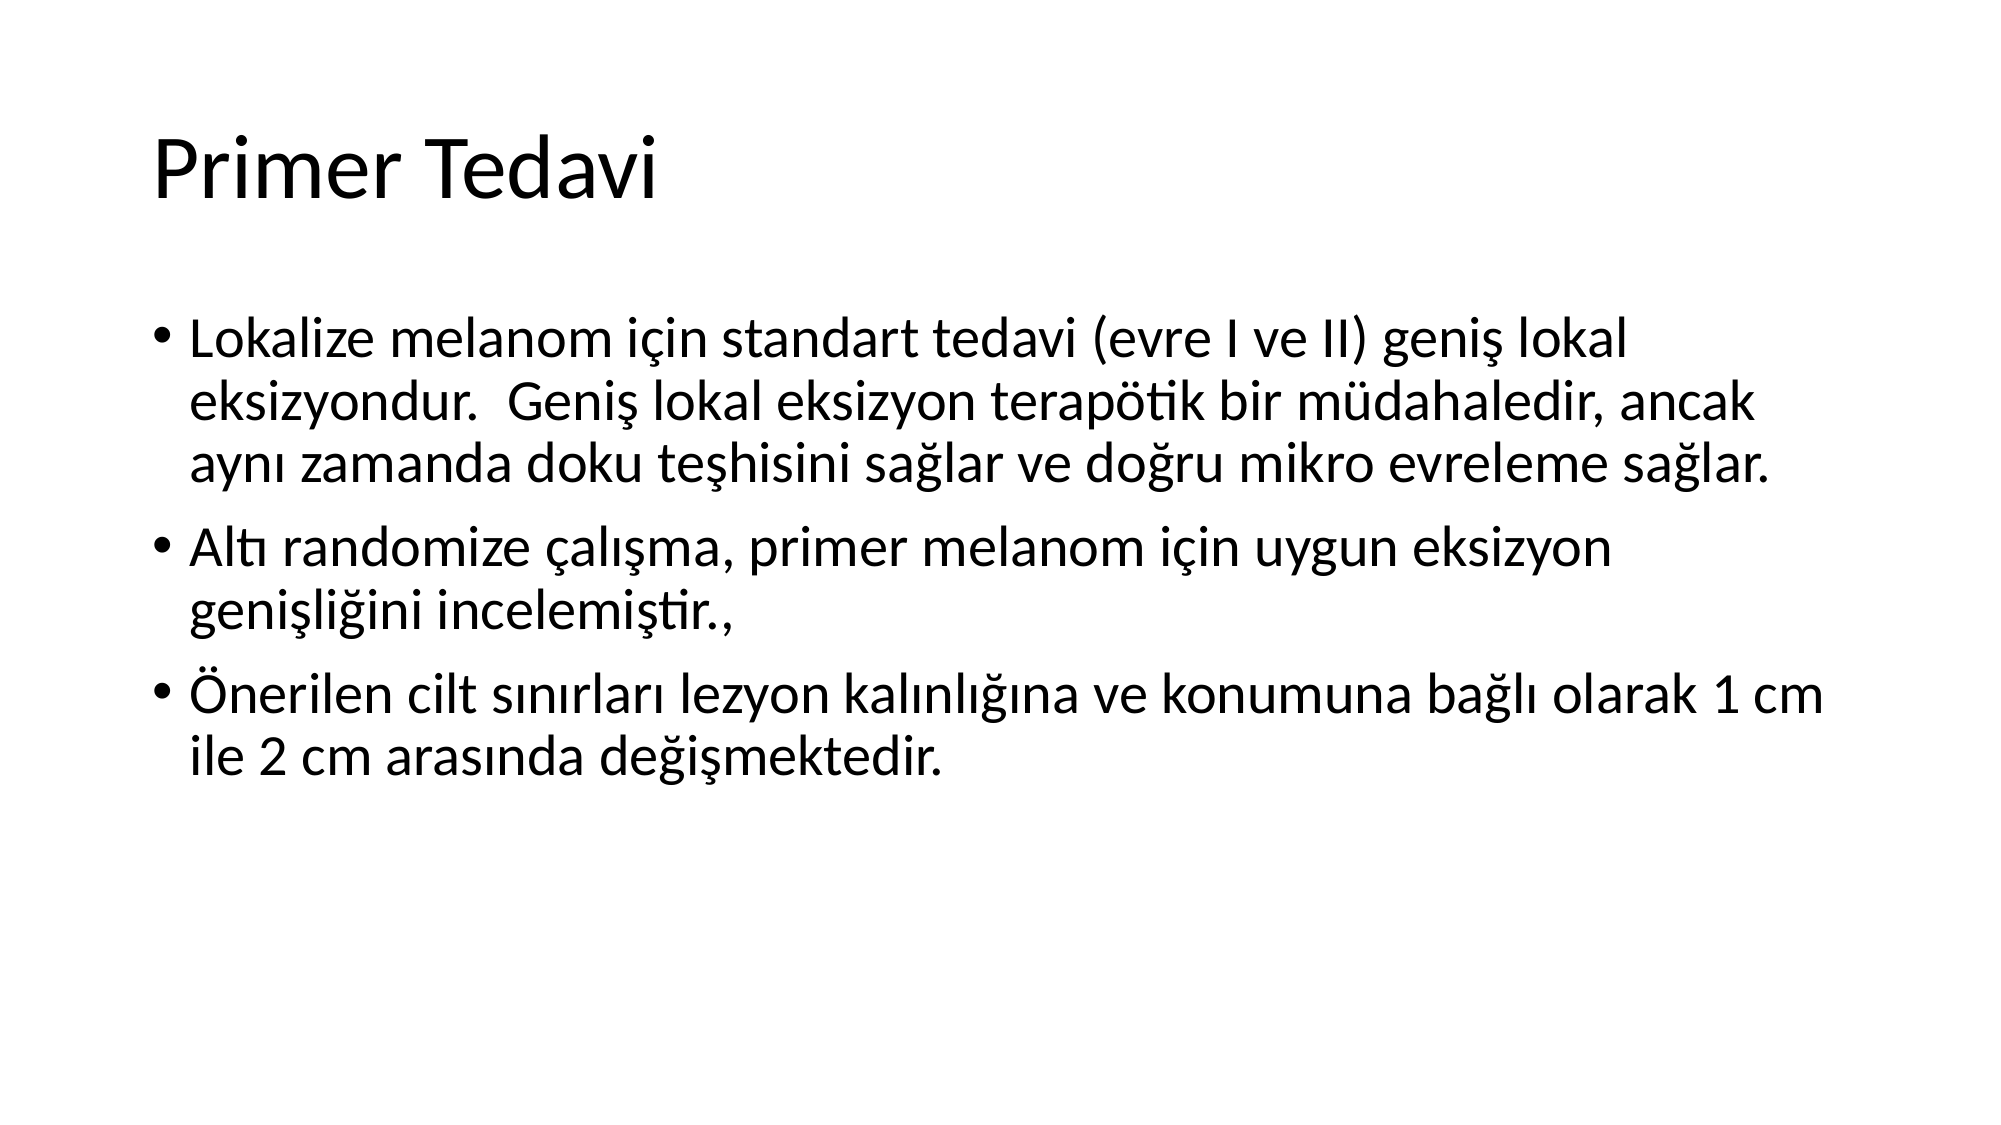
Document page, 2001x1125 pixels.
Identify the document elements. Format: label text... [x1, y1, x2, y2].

list Lokalize melanom için standart tedavi (evre I ve II) geniş lokal eksizyondur. Geniş lokal eksizyon terapötik bir müdahaledir, ancak aynı zamanda doku teşhisini sağlar ve doğru mikro evreleme sağlar. Altı randomize çalışma, primer melanom için uygun eksizyon genişliğini incelemiştir., Önerilen cilt sınırları lezyon kalınlığına ve konumuna bağlı olarak 1 cm ile 2 cm arasında değişmektedir. [137, 299, 1863, 1014]
title Primer Tedavi [137, 59, 1863, 278]
